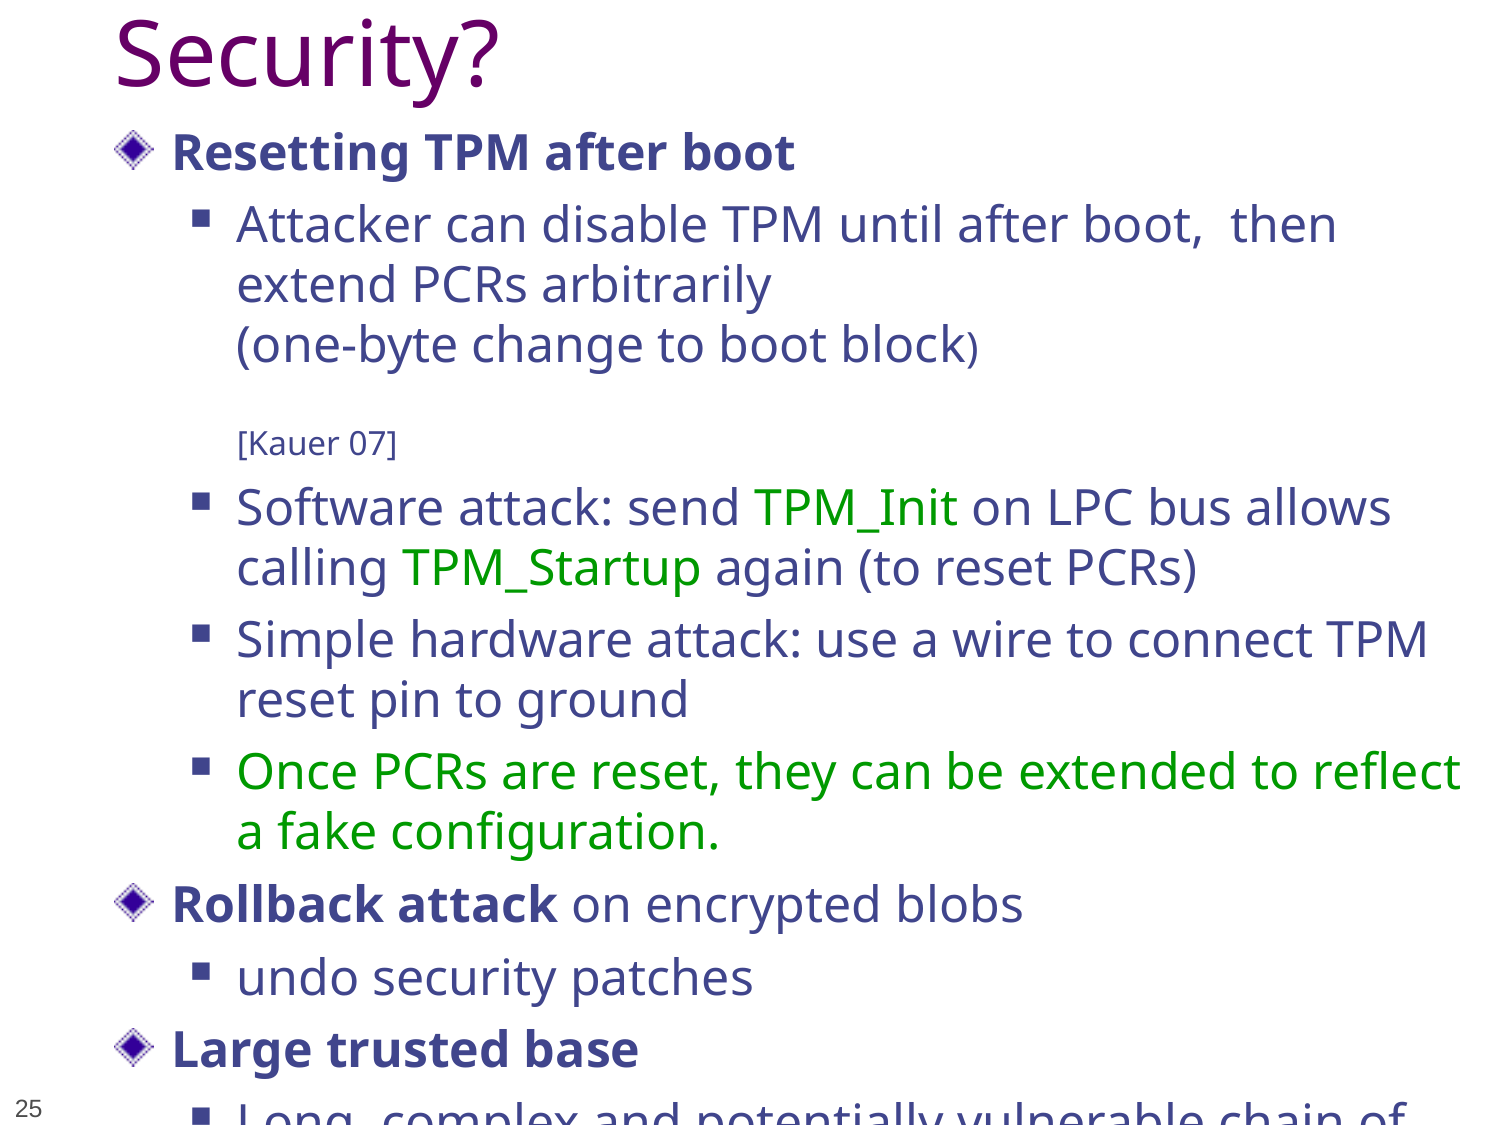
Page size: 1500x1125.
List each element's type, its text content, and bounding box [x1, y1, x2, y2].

title Security? [99, 0, 1375, 112]
list Resetting TPM after boot Attacker can disable TPM until after boot, then extend PCRs arbitrarily (one-byte change to boot block) [Kauer 07] Software attack: send TPM_Init on LPC bus allows calling TPM_Startup again (to reset PCRs) Simple hardware attack: use a wire to connect TPM reset pin to ground Once PCRs are reset, they can be extended to reflect a fake configuration. Rollback attack on encrypted blobs undo security patches Large trusted base Long, complex and potentially vulnerable chain of trust: OEM’s drivers, vendor’s peripherals, OS’s vendors. [99, 112, 1488, 938]
picture [114, 1028, 154, 1067]
picture [114, 130, 154, 170]
picture [114, 883, 154, 922]
